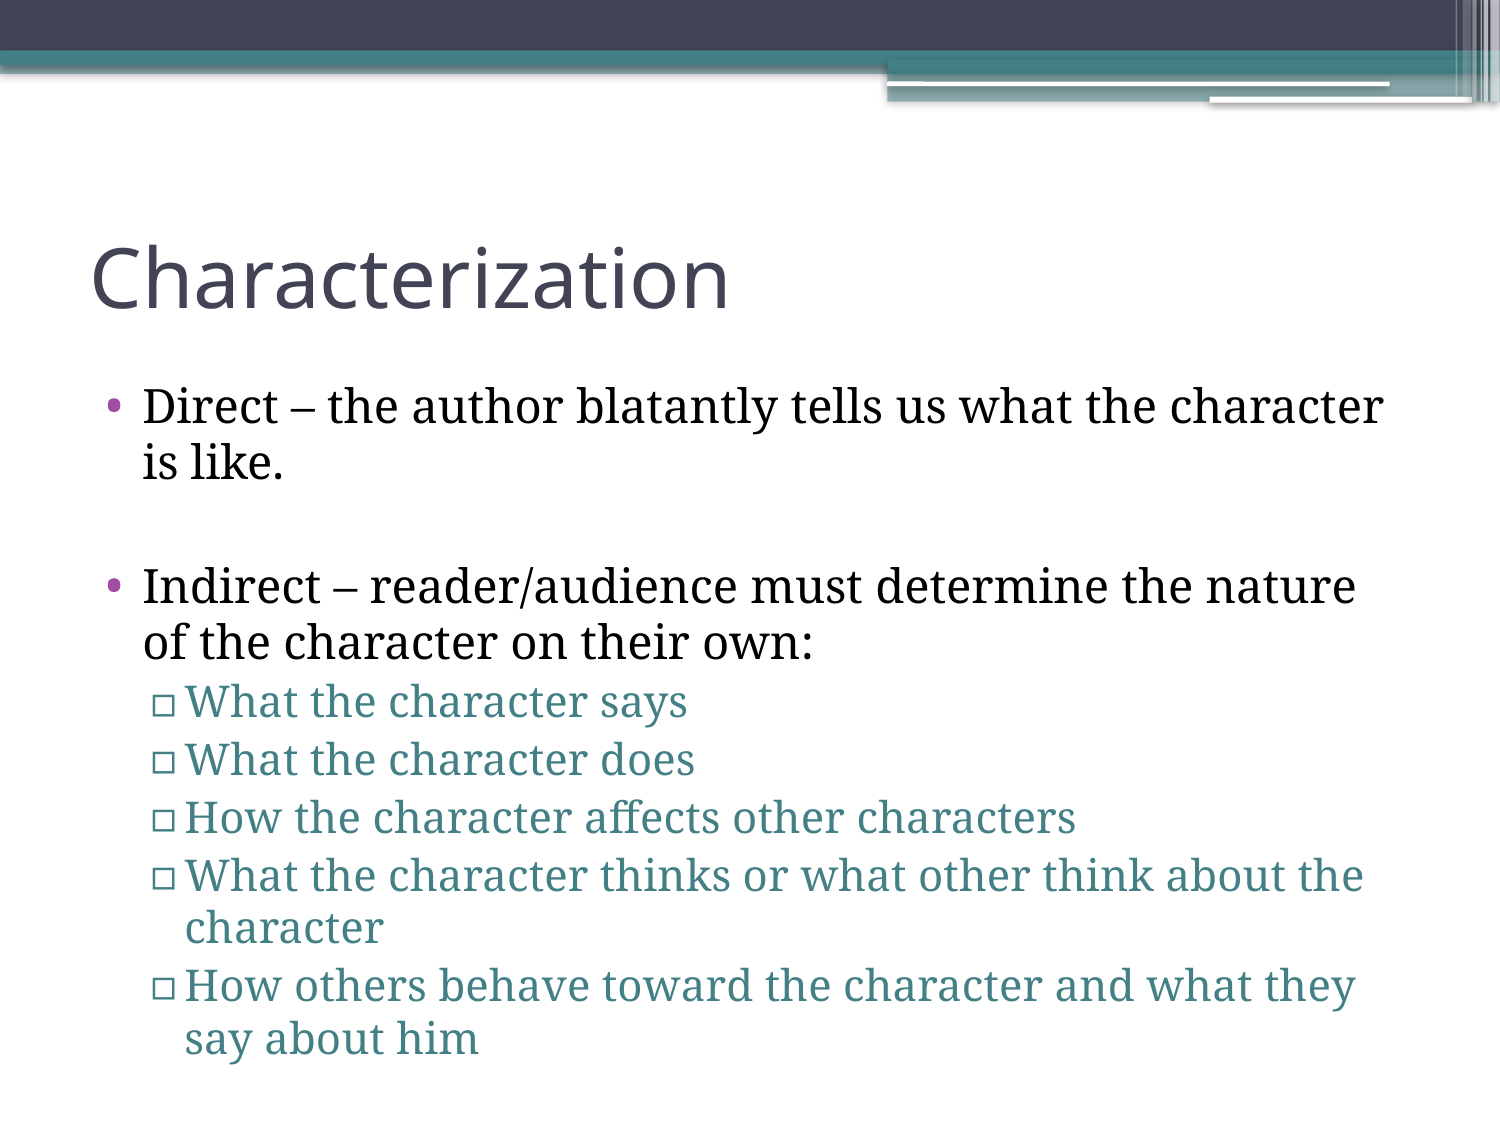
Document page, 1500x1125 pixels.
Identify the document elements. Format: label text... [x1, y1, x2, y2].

list Direct – the author blatantly tells us what the character is like. Indirect – reader/audience must determine the nature of the character on their own: What the character says What the character does How the character affects other characters What the character thinks or what other think about the character How others behave toward the character and what they say about him [75, 368, 1425, 1079]
title Characterization [75, 187, 1425, 363]
